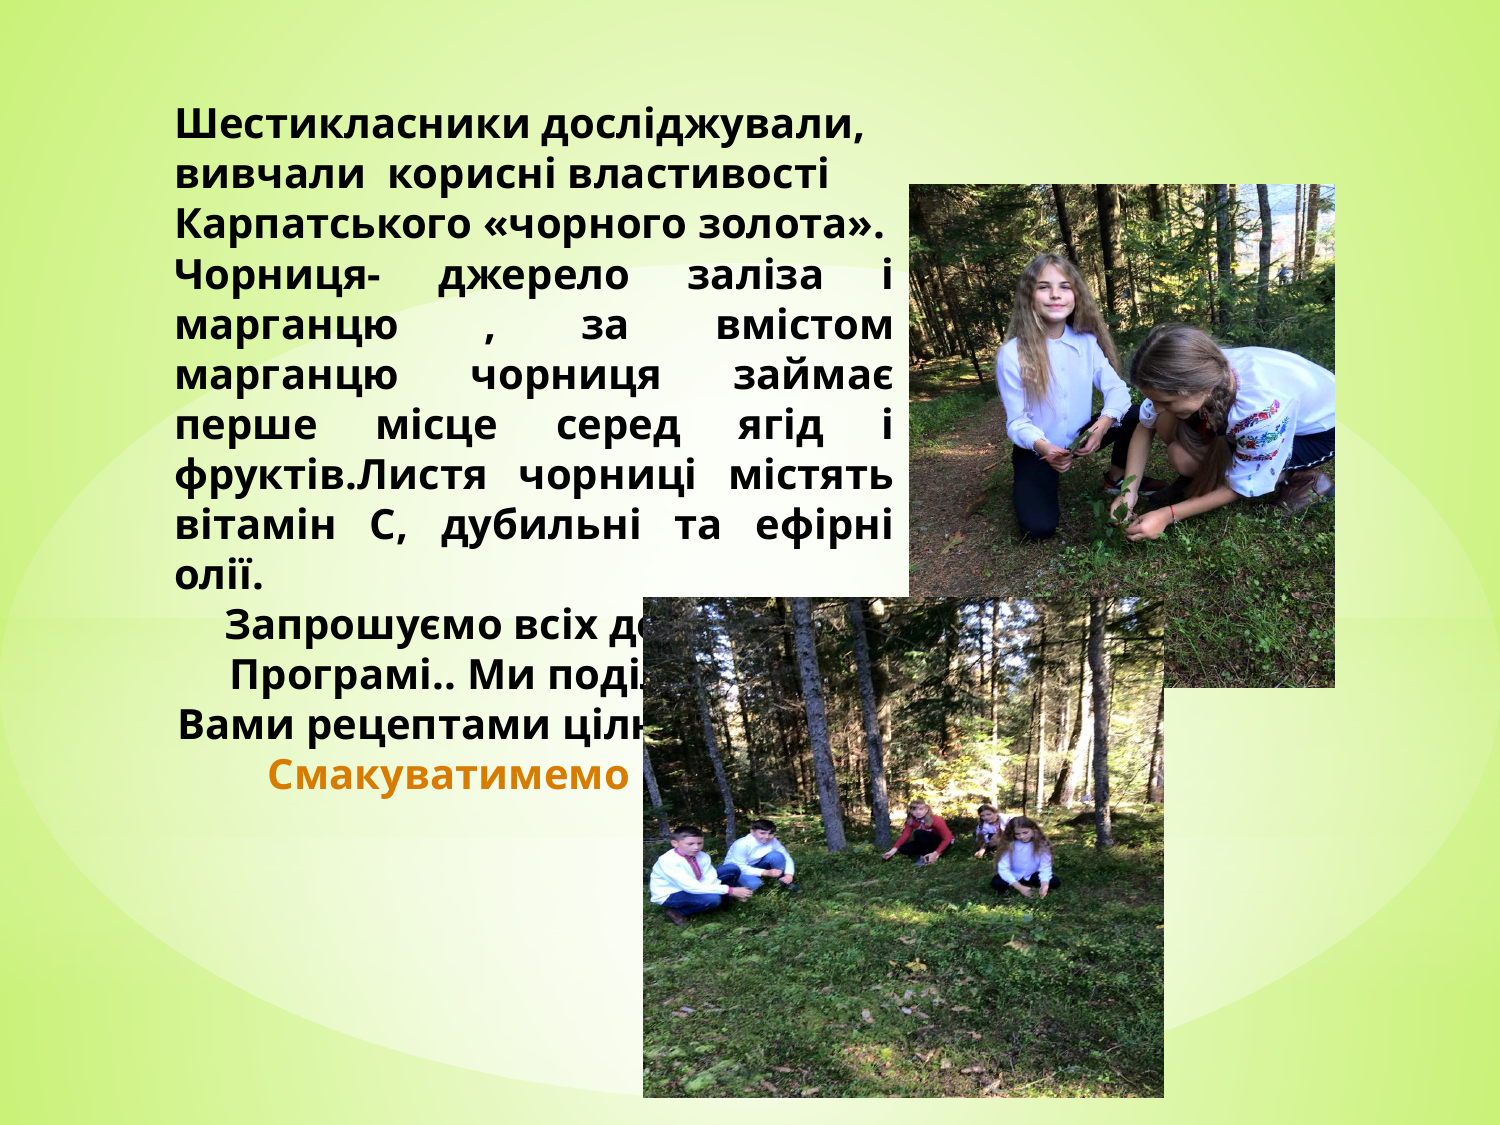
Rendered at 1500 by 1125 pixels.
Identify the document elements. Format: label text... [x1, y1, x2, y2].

picture [643, 184, 1335, 1098]
text_box Шестикласники досліджували, вивчали корисні властивості Карпатського «чорного золота». Чорниця- джерело заліза і марганцю , за вмістом марганцю чорниця займає перше місце серед ягід і фруктів.Листя чорниці містять вітамін С, дубильні та ефірні олії. Запрошуємо всіх до участі в Програмі.. Ми поділимося з Вами рецептами цілющого чаю. Смакуватимемо разом.. [159, 89, 910, 805]
